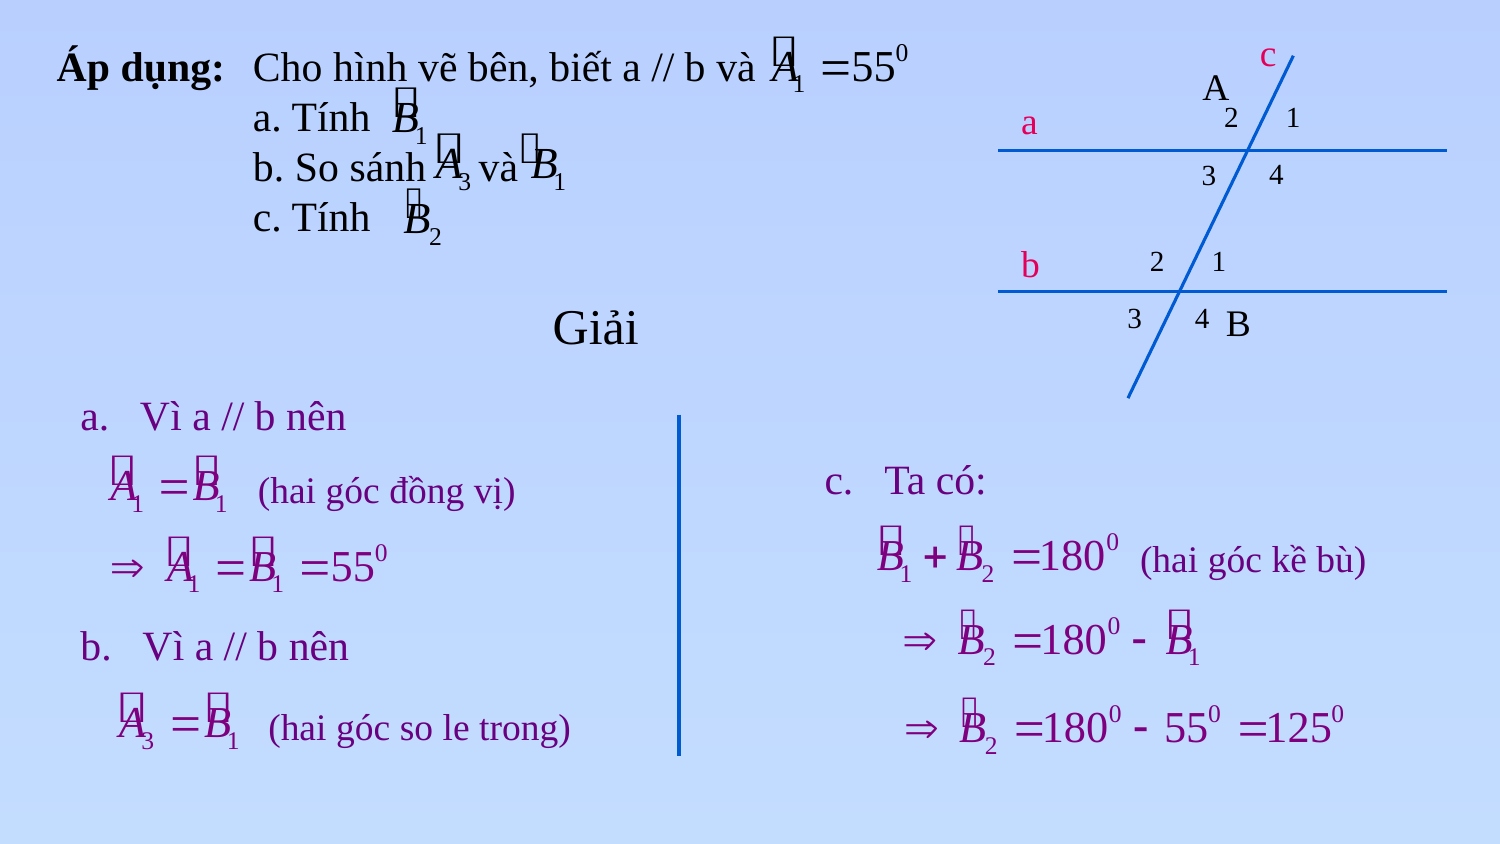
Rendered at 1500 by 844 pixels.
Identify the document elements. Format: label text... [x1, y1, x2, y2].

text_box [868, 515, 1128, 593]
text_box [108, 682, 250, 761]
text_box Giải [537, 287, 654, 362]
text_box a. Vì a // b nên [65, 381, 362, 447]
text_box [898, 687, 1353, 766]
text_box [997, 20, 1448, 399]
text_box (hai góc so le trong) [254, 695, 587, 756]
text_box (hai góc đồng vị) [243, 458, 531, 519]
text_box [103, 525, 396, 604]
text_box Cho hình vẽ bên, biết a // b và a. Tính b. So sánh và c. Tính [238, 32, 782, 247]
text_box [425, 123, 589, 202]
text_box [761, 25, 918, 104]
text_box b. Vì a // b nên [65, 610, 365, 676]
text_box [100, 445, 238, 524]
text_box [896, 598, 1211, 677]
text_box c. Ta có: [809, 445, 1002, 511]
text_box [395, 177, 455, 256]
text_box Áp dụng: [41, 32, 238, 97]
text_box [383, 77, 440, 156]
text_box (hai góc kề bù) [1132, 528, 1382, 588]
